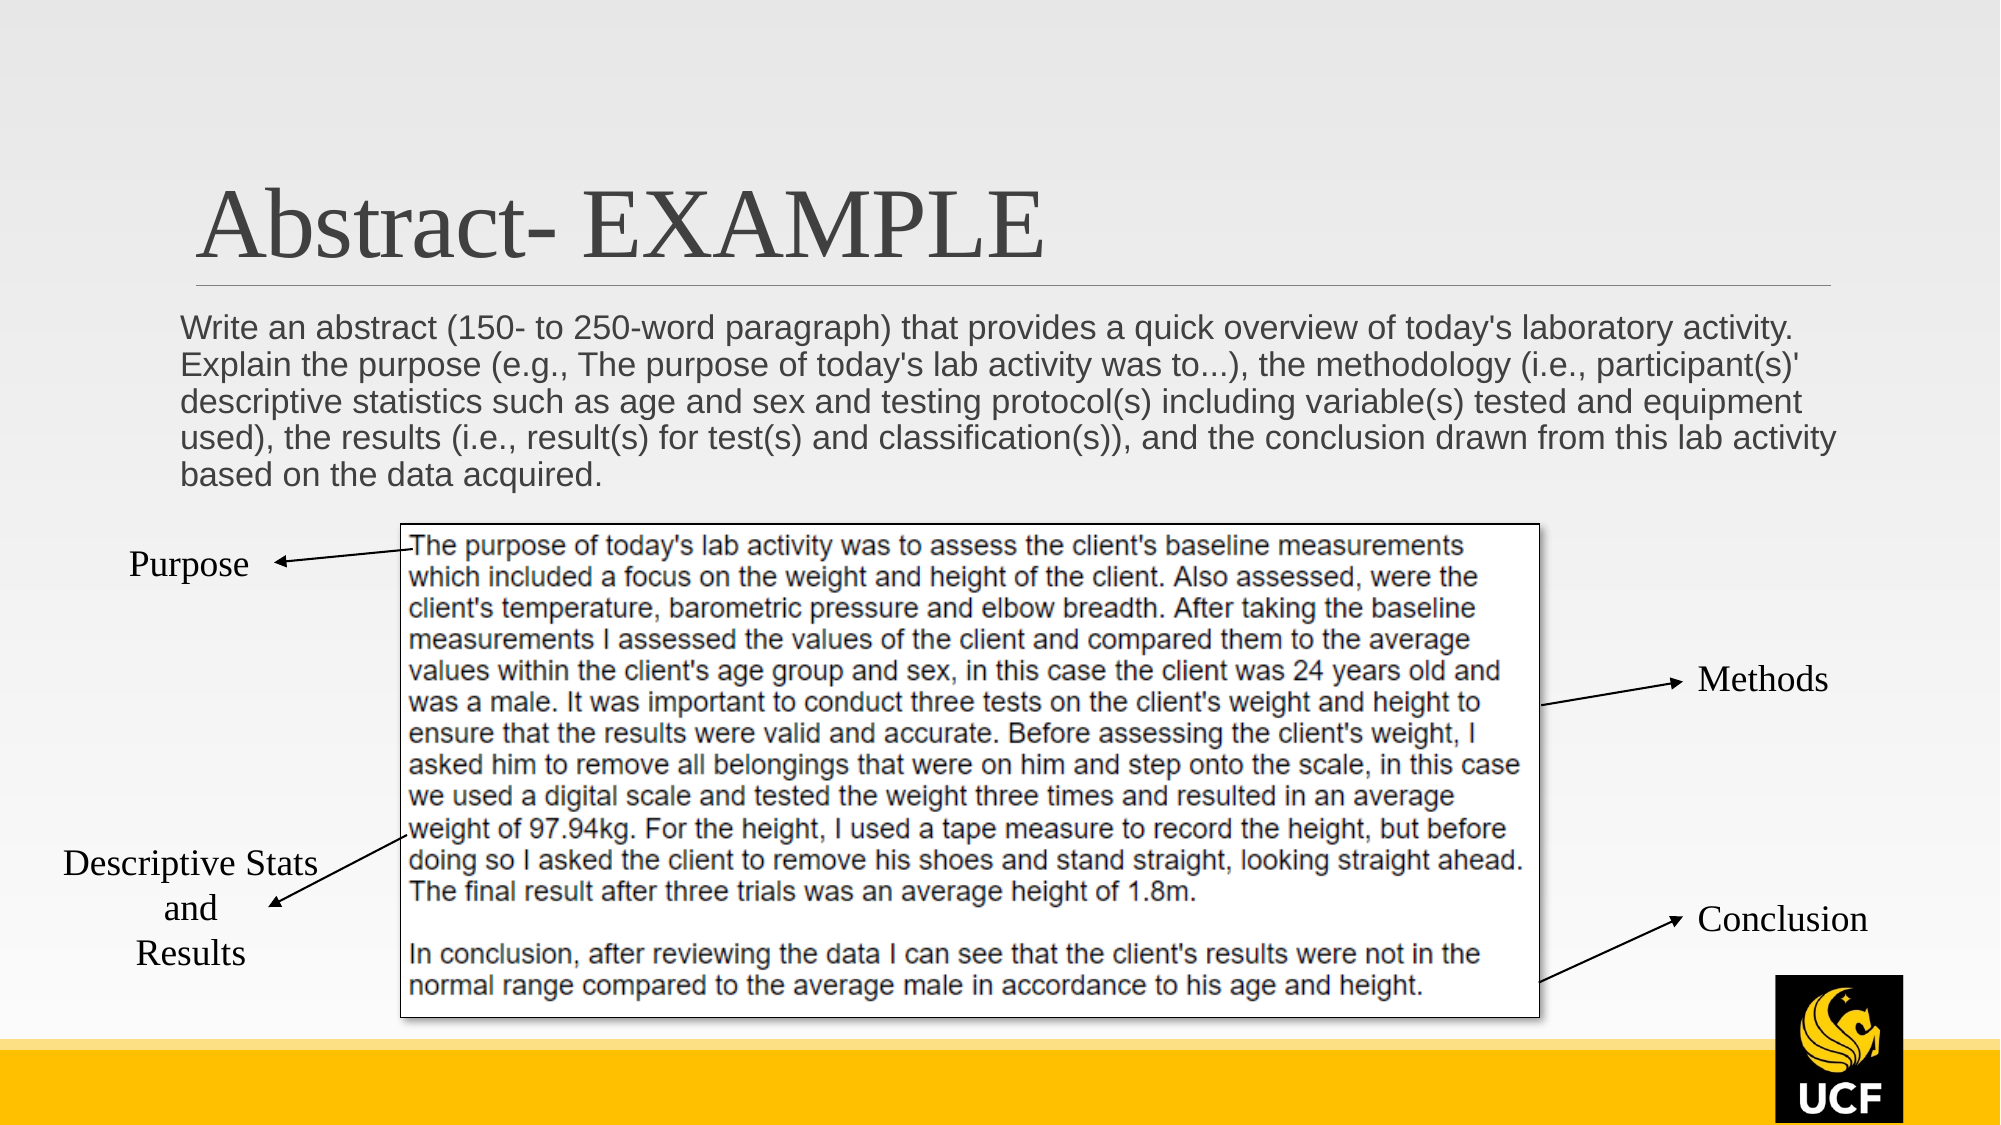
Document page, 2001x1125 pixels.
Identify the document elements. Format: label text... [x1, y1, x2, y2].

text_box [1538, 916, 1684, 984]
text_box Descriptive Stats and Results [47, 831, 335, 981]
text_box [273, 548, 414, 563]
picture [1775, 975, 1904, 1123]
title Abstract- EXAMPLE [180, 47, 1830, 285]
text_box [1540, 680, 1684, 706]
text_box Methods [1683, 646, 1871, 707]
list Write an abstract (150- to 250-word paragraph) that provides a quick overview of today's laboratory activity. Explain the purpose (e.g., The purpose of today's lab activity was to...), the methodology (i.e., participant(s)' descriptive statistics such as age and sex and testing protocol(s) including variable(s) tested and equipment used), the results (i.e., result(s) for test(s) and classification(s)), and the conclusion drawn from this lab activity based on the data acquired. [180, 302, 1840, 504]
text_box Conclusion [1683, 886, 1919, 946]
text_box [267, 834, 408, 908]
text_box Purpose [114, 531, 302, 592]
picture [400, 524, 1540, 1018]
